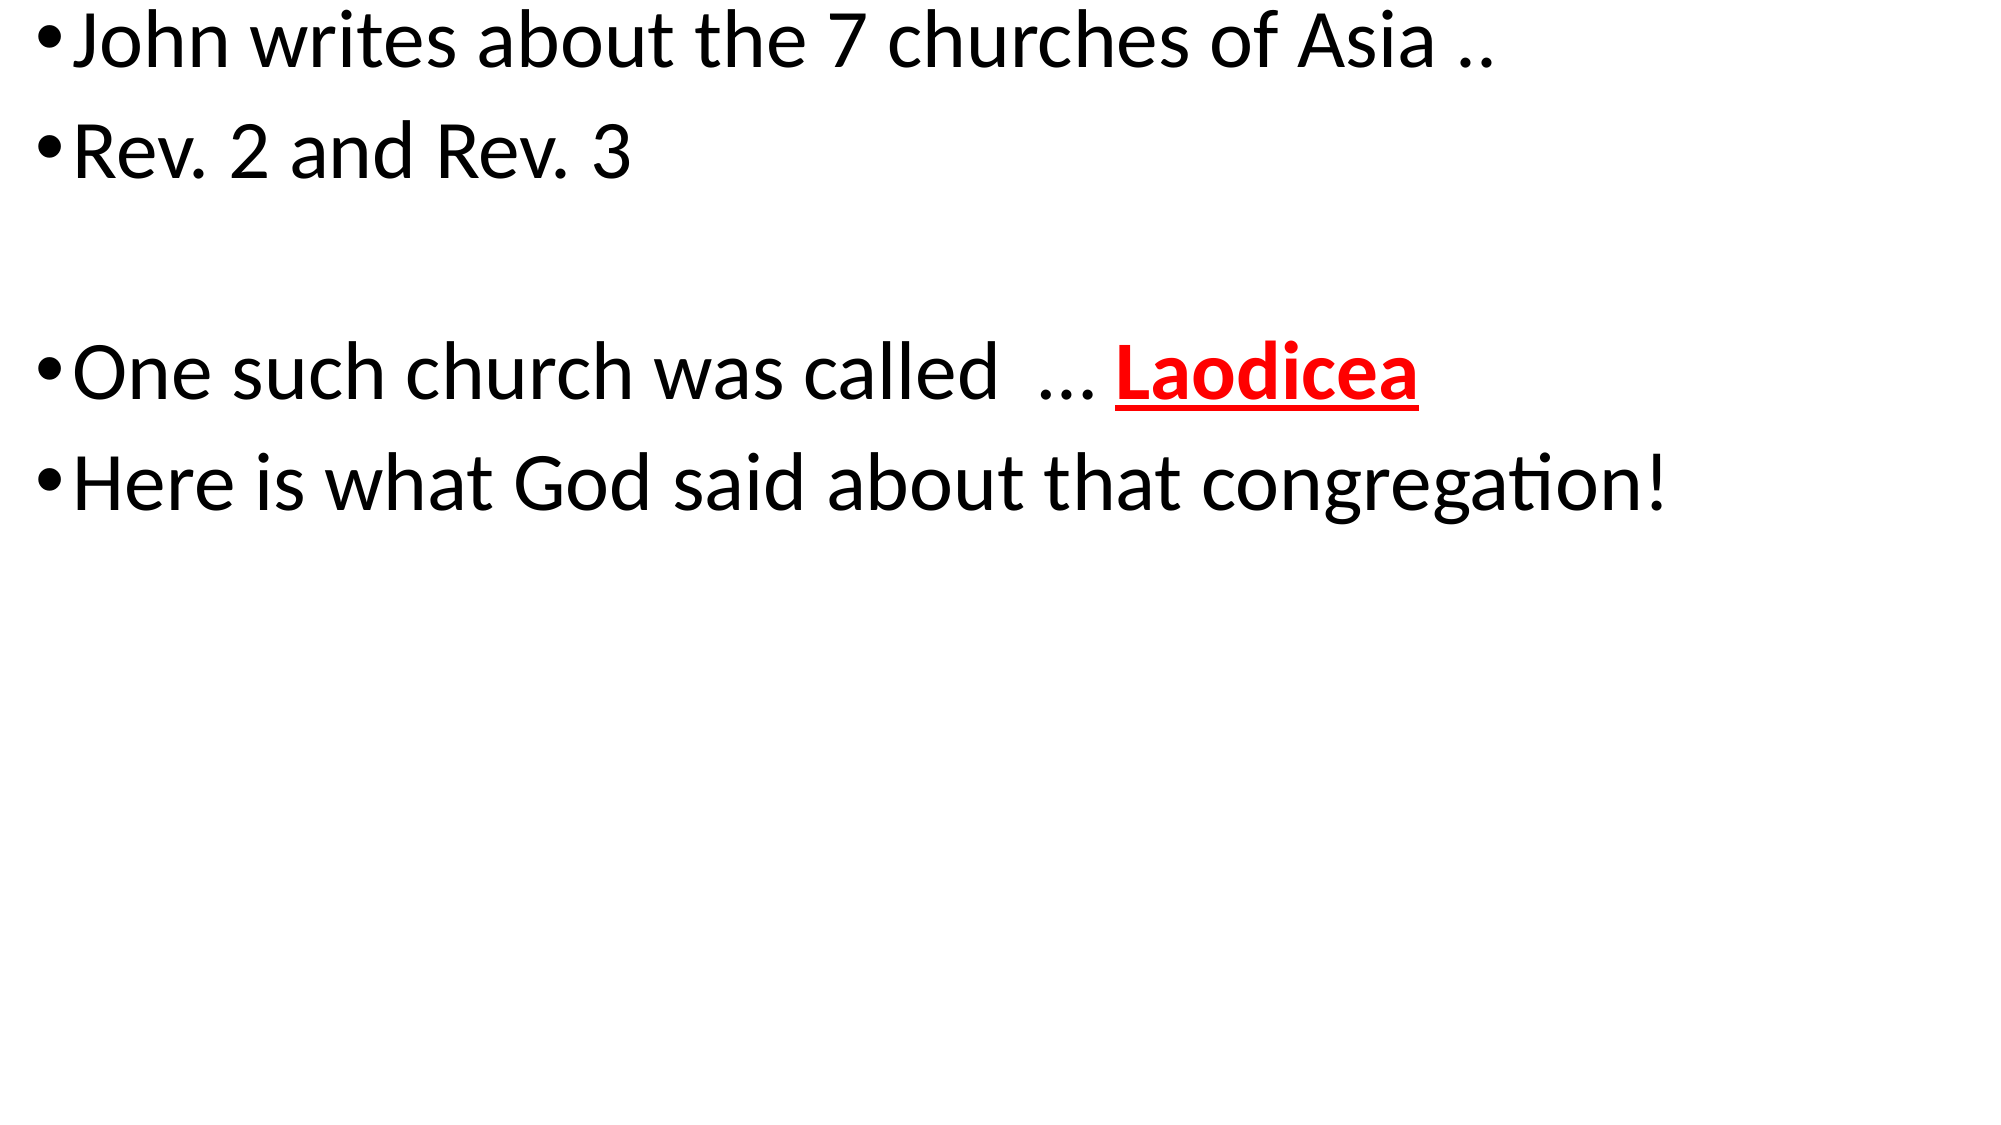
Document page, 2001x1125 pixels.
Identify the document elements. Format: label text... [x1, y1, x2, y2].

list John writes about the 7 churches of Asia .. Rev. 2 and Rev. 3 One such church was called … Laodicea Here is what God said about that congregation! [20, 0, 1982, 1102]
